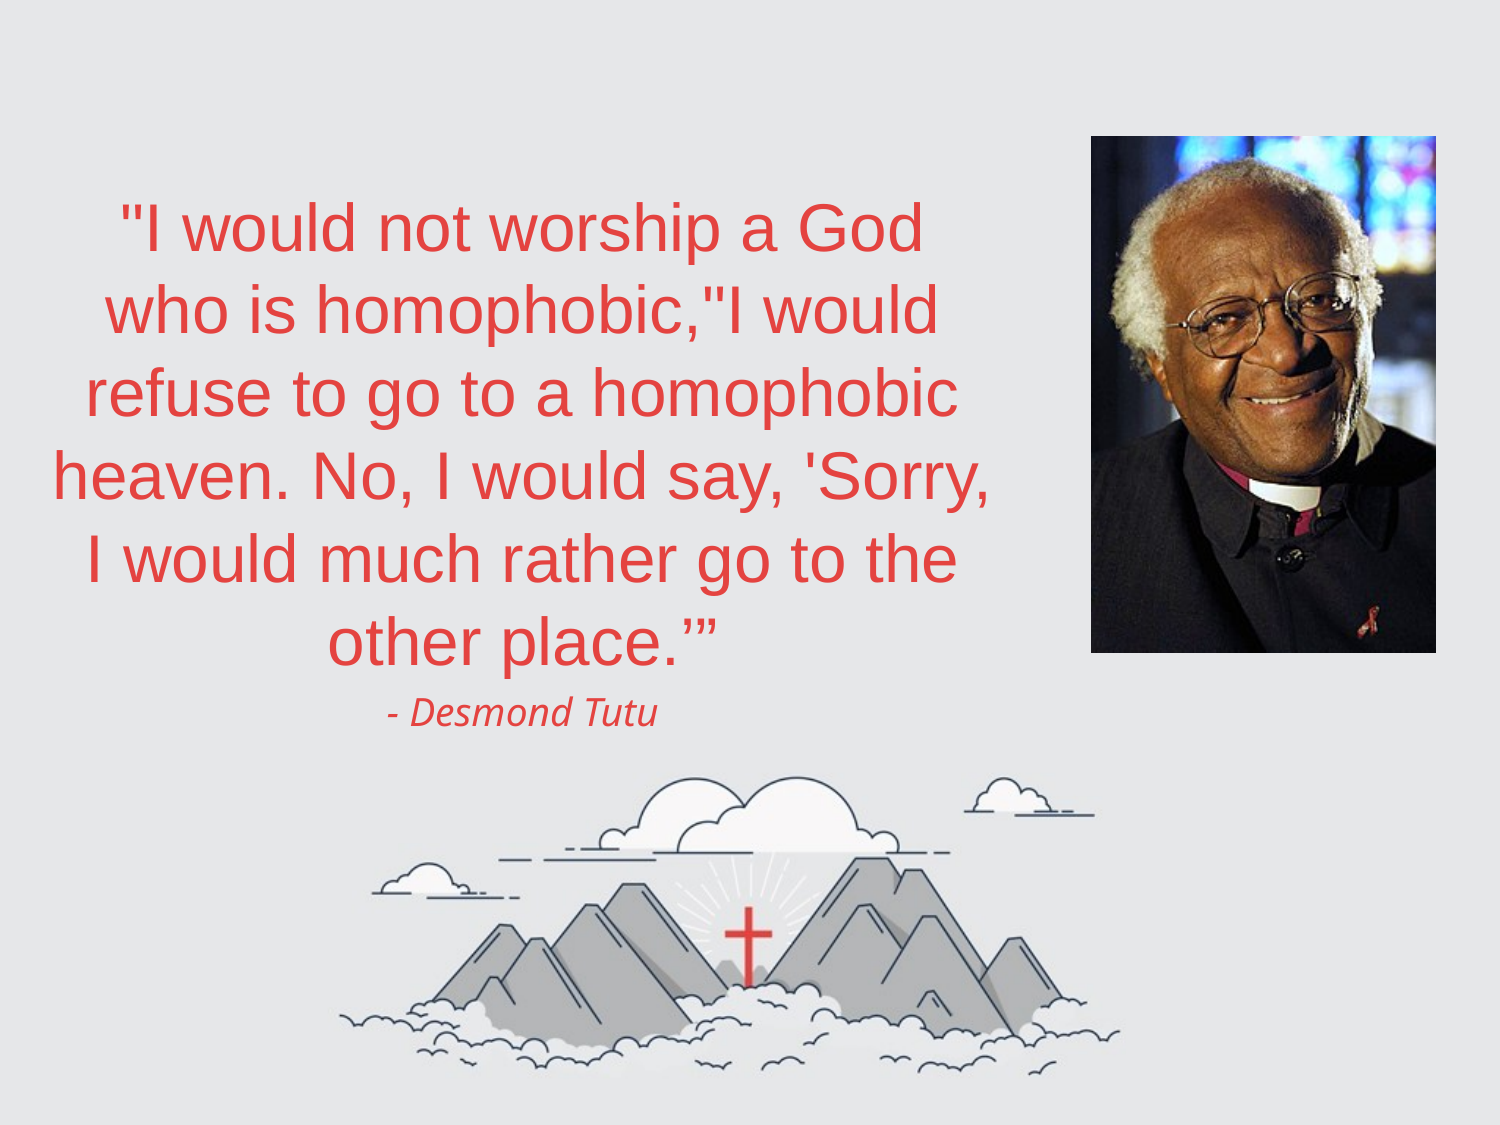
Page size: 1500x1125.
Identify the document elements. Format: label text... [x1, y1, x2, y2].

text_box "I would not worship a God who is homophobic,"I would refuse to go to a homophobic heaven. No, I would say, 'Sorry, I would much rather go to the other place.’” - Desmond Tutu [35, 175, 1010, 746]
picture [0, 0, 1500, 1125]
